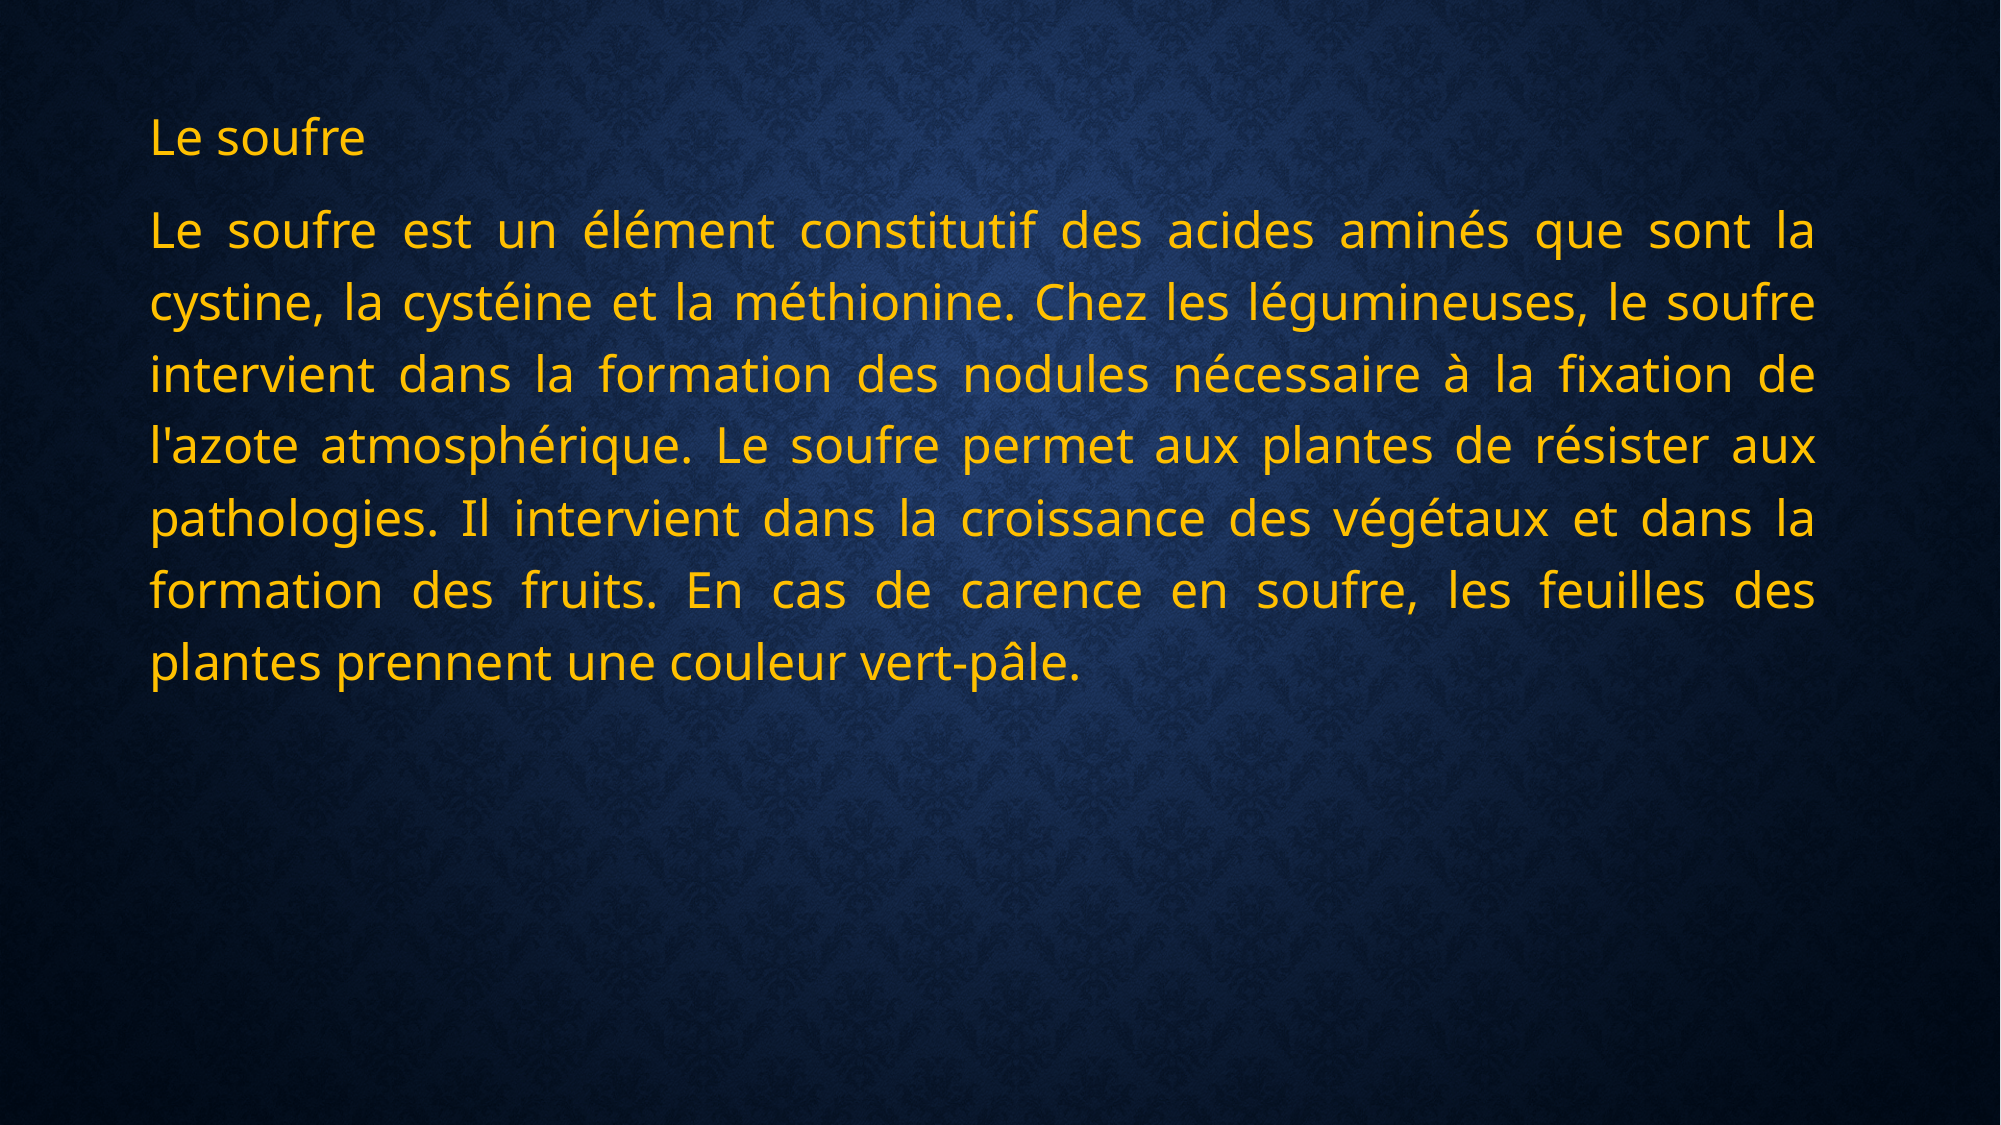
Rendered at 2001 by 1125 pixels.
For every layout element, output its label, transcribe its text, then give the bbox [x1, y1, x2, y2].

list Le soufre Le soufre est un élément constitutif des acides aminés que sont la cystine, la cystéine et la méthionine. Chez les légumineuses, le soufre intervient dans la formation des nodules nécessaire à la fixation de l'azote atmosphérique. Le soufre permet aux plantes de résister aux pathologies. Il intervient dans la croissance des végétaux et dans la formation des fruits. En cas de carence en soufre, les feuilles des plantes prennent une couleur vert-pâle. [134, 85, 1833, 692]
